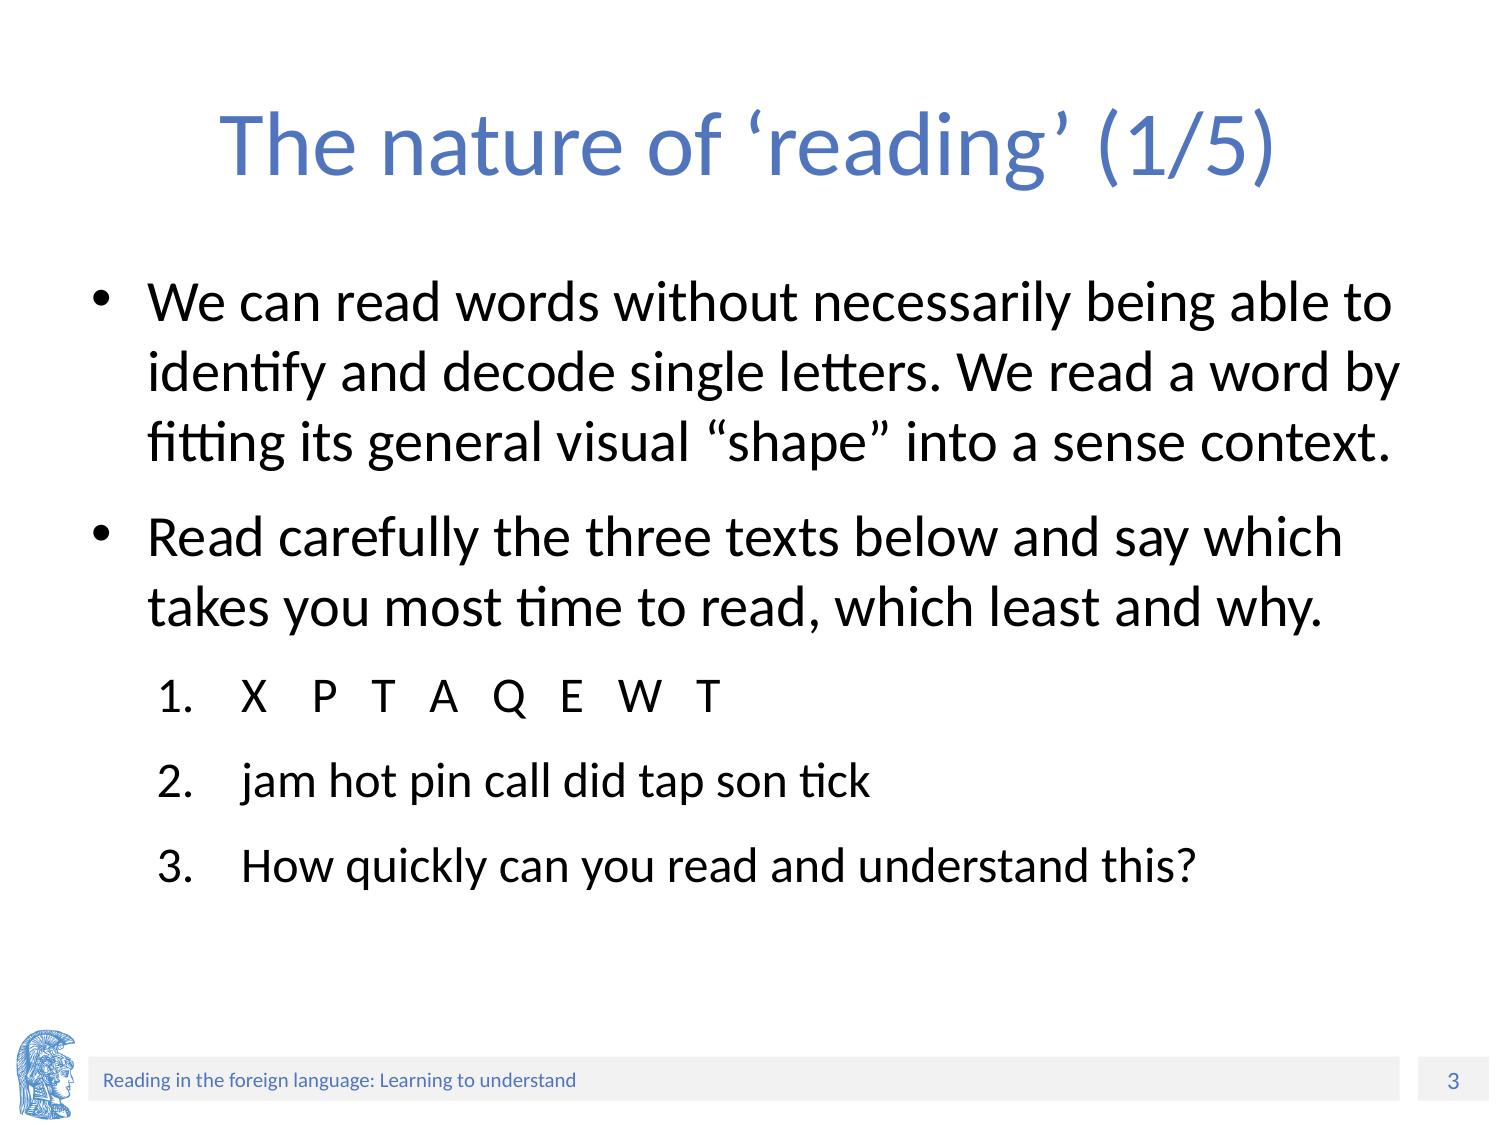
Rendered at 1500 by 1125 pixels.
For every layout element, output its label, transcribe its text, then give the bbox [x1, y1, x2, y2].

picture [9, 1026, 81, 1120]
list We can read words without necessarily being able to identify and decode single letters. We read a word by fitting its general visual “shape” into a sense context. Read carefully the three texts below and say which takes you most time to read, which least and why. X P T A Q E W T jam hot pin call did tap son tick How quickly can you read and understand this? [76, 255, 1427, 998]
title The nature of ‘reading’ (1/5) [75, 45, 1425, 233]
